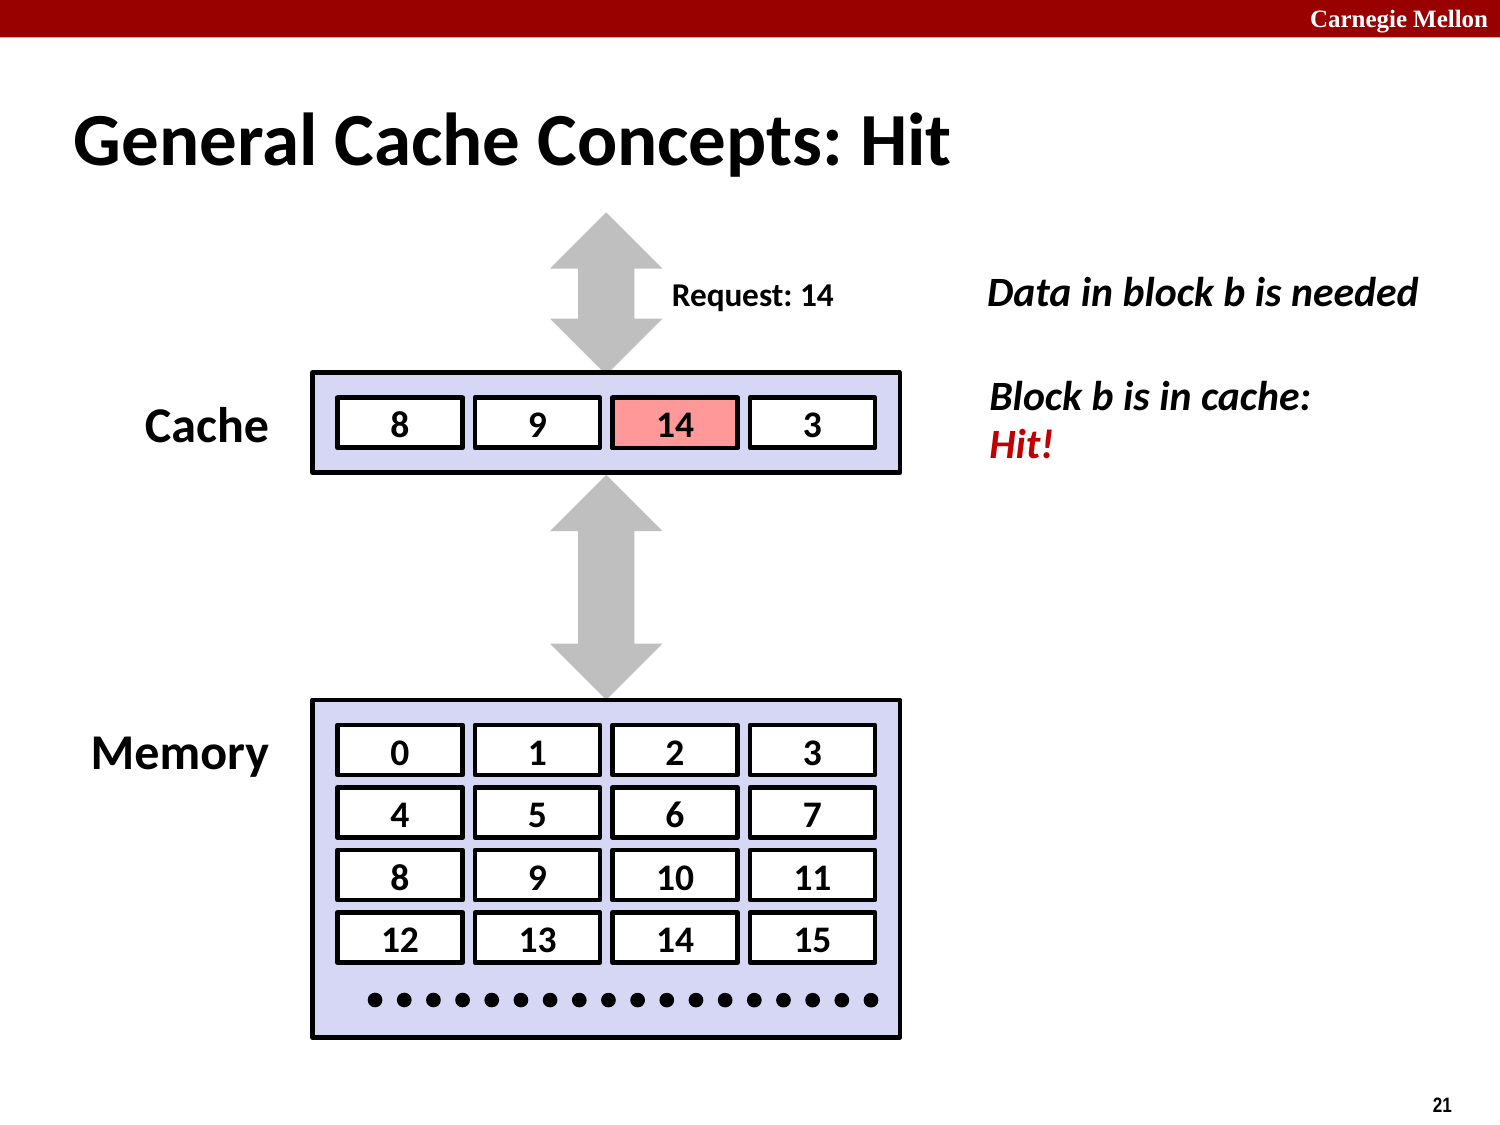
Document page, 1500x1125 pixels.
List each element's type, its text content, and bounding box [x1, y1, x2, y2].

text_box [644, 1002, 661, 1006]
text_box [789, 1002, 807, 1006]
text_box 14 [612, 912, 738, 963]
text_box [673, 1002, 690, 1006]
text_box 11 [750, 849, 875, 900]
text_box 7 [750, 787, 875, 838]
text_box [556, 1002, 573, 1006]
text_box Data in block b is needed [972, 259, 1434, 324]
text_box 10 [612, 849, 738, 900]
text_box [381, 1002, 398, 1006]
text_box [614, 1002, 632, 1006]
text_box 9 [474, 397, 600, 448]
text_box 2 [612, 725, 738, 775]
text_box [819, 1002, 836, 1006]
text_box [848, 1002, 865, 1006]
text_box 15 [750, 912, 875, 963]
text_box [312, 372, 900, 473]
text_box [760, 1002, 778, 1006]
text_box [585, 1002, 603, 1006]
text_box [549, 474, 663, 699]
text_box 13 [474, 912, 600, 963]
text_box 12 [337, 912, 463, 963]
text_box [498, 1002, 515, 1006]
text_box 8 [337, 397, 463, 448]
text_box [312, 699, 900, 1038]
text_box [702, 1002, 719, 1006]
text_box 4 [337, 787, 463, 838]
title General Cache Concepts: Hit [58, 72, 1305, 199]
text_box [468, 1002, 486, 1006]
text_box 3 [750, 725, 875, 775]
text_box Cache [130, 385, 285, 460]
text_box 6 [612, 787, 738, 838]
text_box 1 [474, 725, 600, 775]
text_box 3 [750, 397, 875, 448]
text_box [410, 1002, 428, 1006]
text_box [731, 1002, 748, 1006]
text_box 0 [337, 725, 463, 775]
text_box Block b is in cache: Hit! [974, 363, 1327, 477]
text_box [549, 212, 661, 372]
text_box [527, 1002, 544, 1006]
text_box 14 [612, 397, 738, 448]
text_box [439, 1002, 457, 1006]
text_box Request: 14 [656, 265, 849, 321]
text_box 9 [474, 849, 600, 900]
text_box Memory [75, 712, 285, 788]
text_box 5 [474, 787, 600, 838]
text_box 8 [337, 849, 463, 900]
